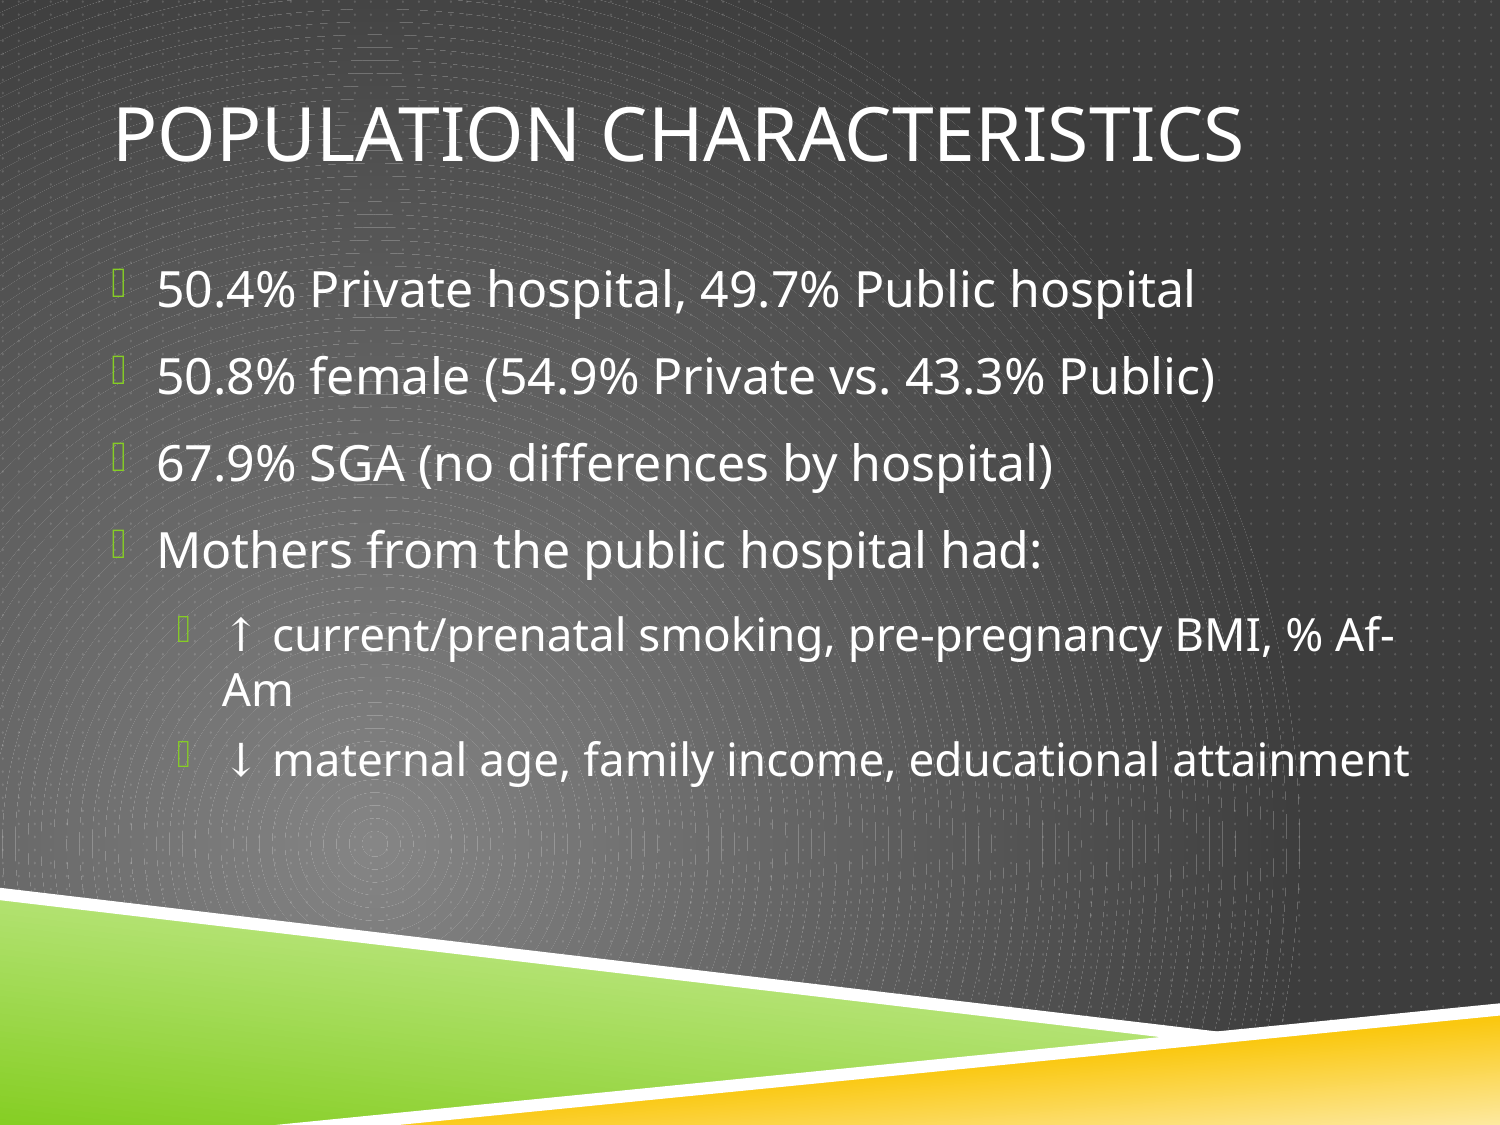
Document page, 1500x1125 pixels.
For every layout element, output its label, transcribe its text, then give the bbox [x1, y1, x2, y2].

title Population characteristics [112, 37, 1388, 225]
list 50.4% Private hospital, 49.7% Public hospital 50.8% female (54.9% Private vs. 43.3% Public) 67.9% SGA (no differences by hospital) Mothers from the public hospital had: ↑ current/prenatal smoking, pre-pregnancy BMI, % Af-Am ↓ maternal age, family income, educational attainment [99, 249, 1425, 975]
